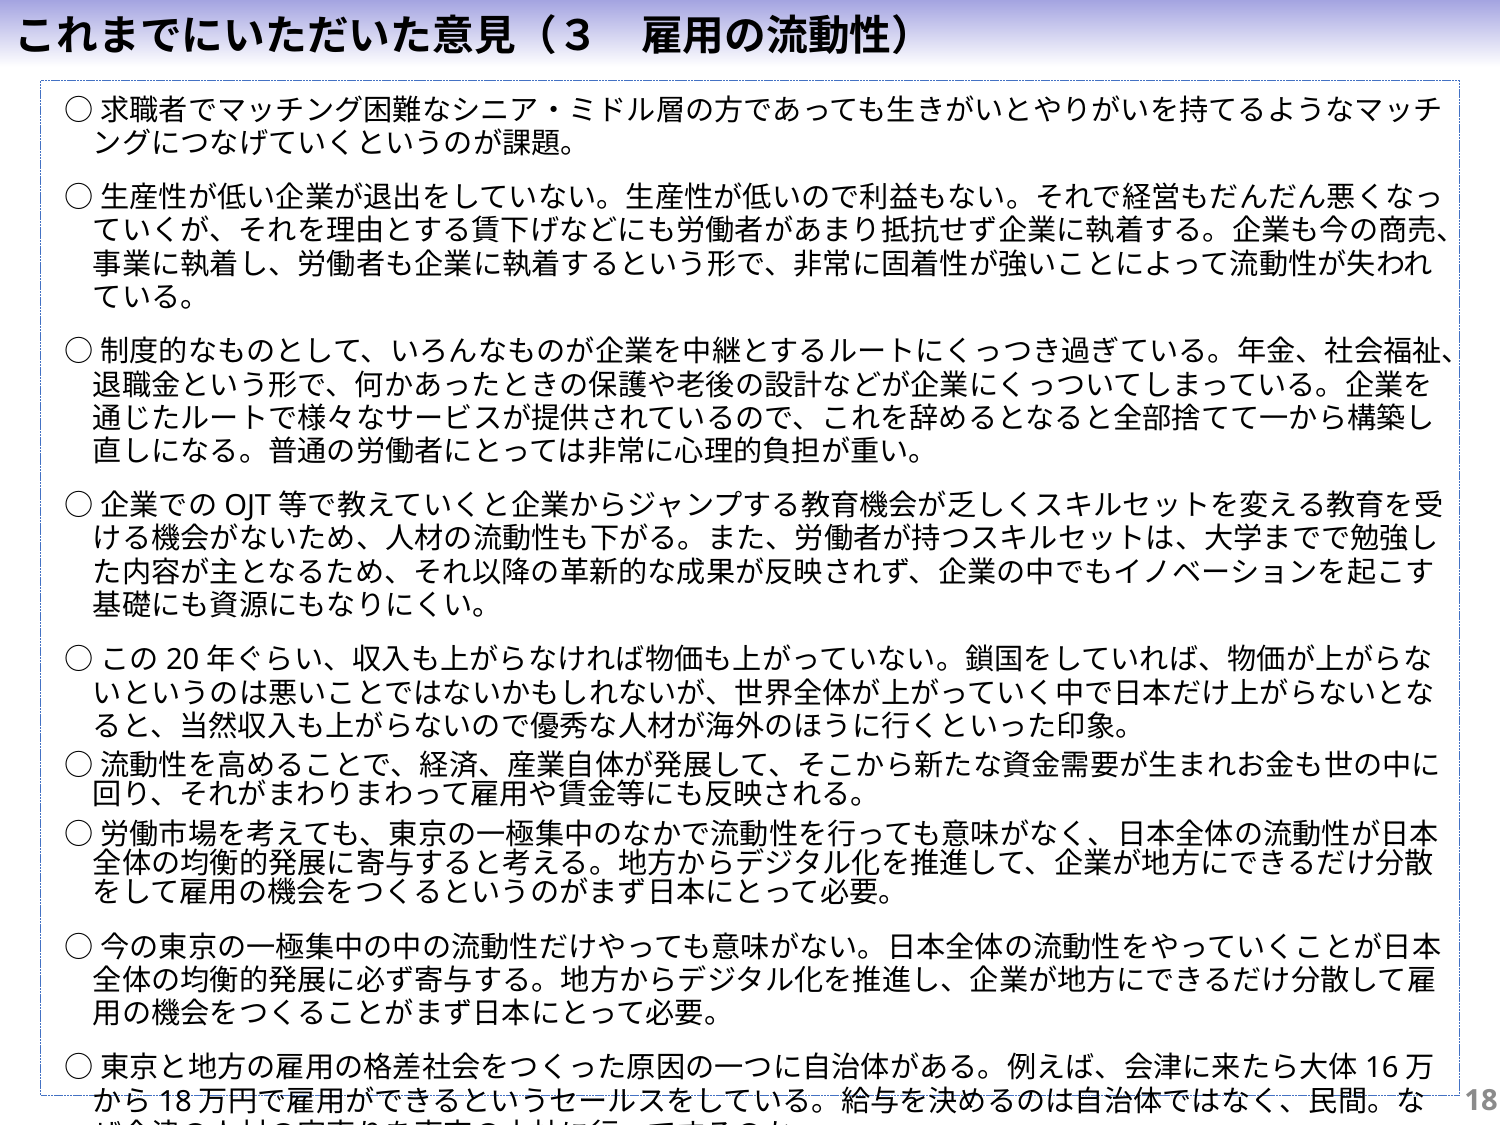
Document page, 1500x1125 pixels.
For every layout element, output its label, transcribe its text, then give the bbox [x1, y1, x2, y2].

text_box ○求職者でマッチング困難なシニア・ミドル層の方であっても生きがいとやりがいを持てるようなマッチングにつなげていくというのが課題。 ○生産性が低い企業が退出をしていない。生産性が低いので利益もない。それで経営もだんだん悪くなっていくが、それを理由とする賃下げなどにも労働者があまり抵抗せず企業に執着する。企業も今の商売、事業に執着し、労働者も企業に執着するという形で、非常に固着性が強いことによって流動性が失われている。 ○制度的なものとして、いろんなものが企業を中継とするルートにくっつき過ぎている。年金、社会福祉、退職金という形で、何かあったときの保護や老後の設計などが企業にくっついてしまっている。企業を通じたルートで様々なサービスが提供されているので、これを辞めるとなると全部捨てて一から構築し直しになる。普通の労働者にとっては非常に心理的負担が重い。 ○企業でのOJT等で教えていくと企業からジャンプする教育機会が乏しくスキルセットを変える教育を受ける機会がないため、人材の流動性も下がる。また、労働者が持つスキルセットは、大学までで勉強した内容が主となるため、それ以降の革新的な成果が反映されず、企業の中でもイノベーションを起こす基礎にも資源にもなりにくい。 ○この20年ぐらい、収入も上がらなければ物価も上がっていない。鎖国をしていれば、物価が上がらないというのは悪いことではないかもしれないが、世界全体が上がっていく中で日本だけ上がらないとなると、当然収入も上がらないので優秀な人材が海外のほうに行くといった印象。 ○流動性を高めることで、経済、産業自体が発展して、そこから新たな資金需要が生まれお金も世の中に回り、それがまわりまわって雇用や賃金等にも反映される。 ○労働市場を考えても、東京の一極集中のなかで流動性を行っても意味がなく、日本全体の流動性が日本全体の均衡的発展に寄与すると考える。地方からデジタル化を推進して、企業が地方にできるだけ分散をして雇用の機会をつくるというのがまず日本にとって必要。 ○今の東京の一極集中の中の流動性だけやっても意味がない。日本全体の流動性をやっていくことが日本全体の均衡的発展に必ず寄与する。地方からデジタル化を推進し、企業が地方にできるだけ分散して雇用の機会をつくることがまず日本にとって必要。 ○東京と地方の雇用の格差社会をつくった原因の一つに自治体がある。例えば、会津に来たら大体16万から18万円で雇用ができるというセールスをしている。給与を決めるのは自治体ではなく、民間。なぜ会津の人材の安売りを東京の本社に行ってするのか。 [40, 80, 1460, 1096]
slide_number 17 [1403, 1071, 1500, 1125]
text_box これまでにいただいた意見（３ 雇用の流動性） [0, 0, 1500, 67]
